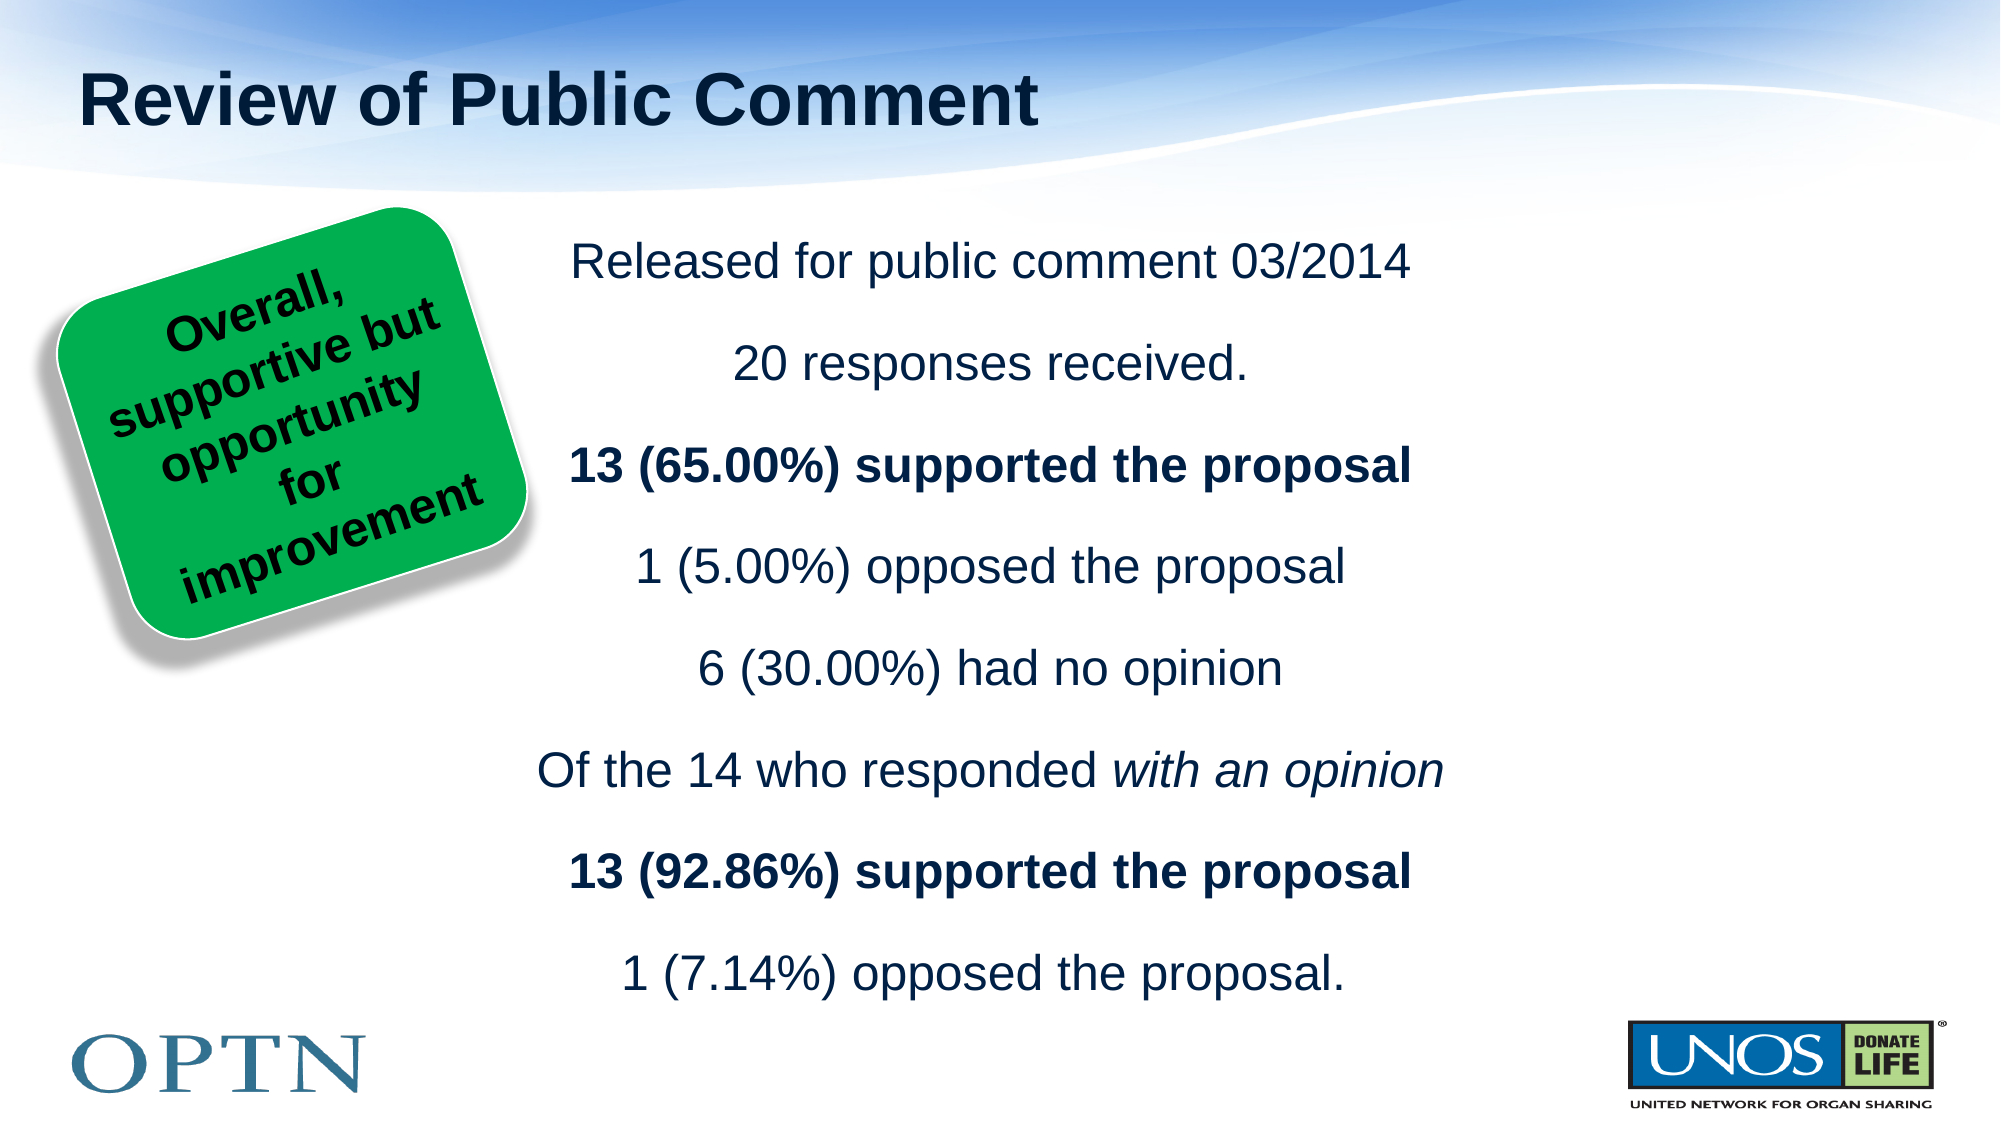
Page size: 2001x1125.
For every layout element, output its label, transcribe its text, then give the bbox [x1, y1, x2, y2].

text_box Overall, supportive but opportunity for improvement [59, 210, 524, 633]
picture [0, 0, 2001, 1125]
title Review of Public Comment [62, 25, 1976, 166]
text_box [55, 205, 529, 641]
list Released for public comment 03/2014 20 responses received. 13 (65.00%) supported the proposal 1 (5.00%) opposed the proposal 6 (30.00%) had no opinion Of the 14 who responded with an opinion 13 (92.86%) supported the proposal 1 (7.14%) opposed the proposal. [158, 221, 1824, 988]
